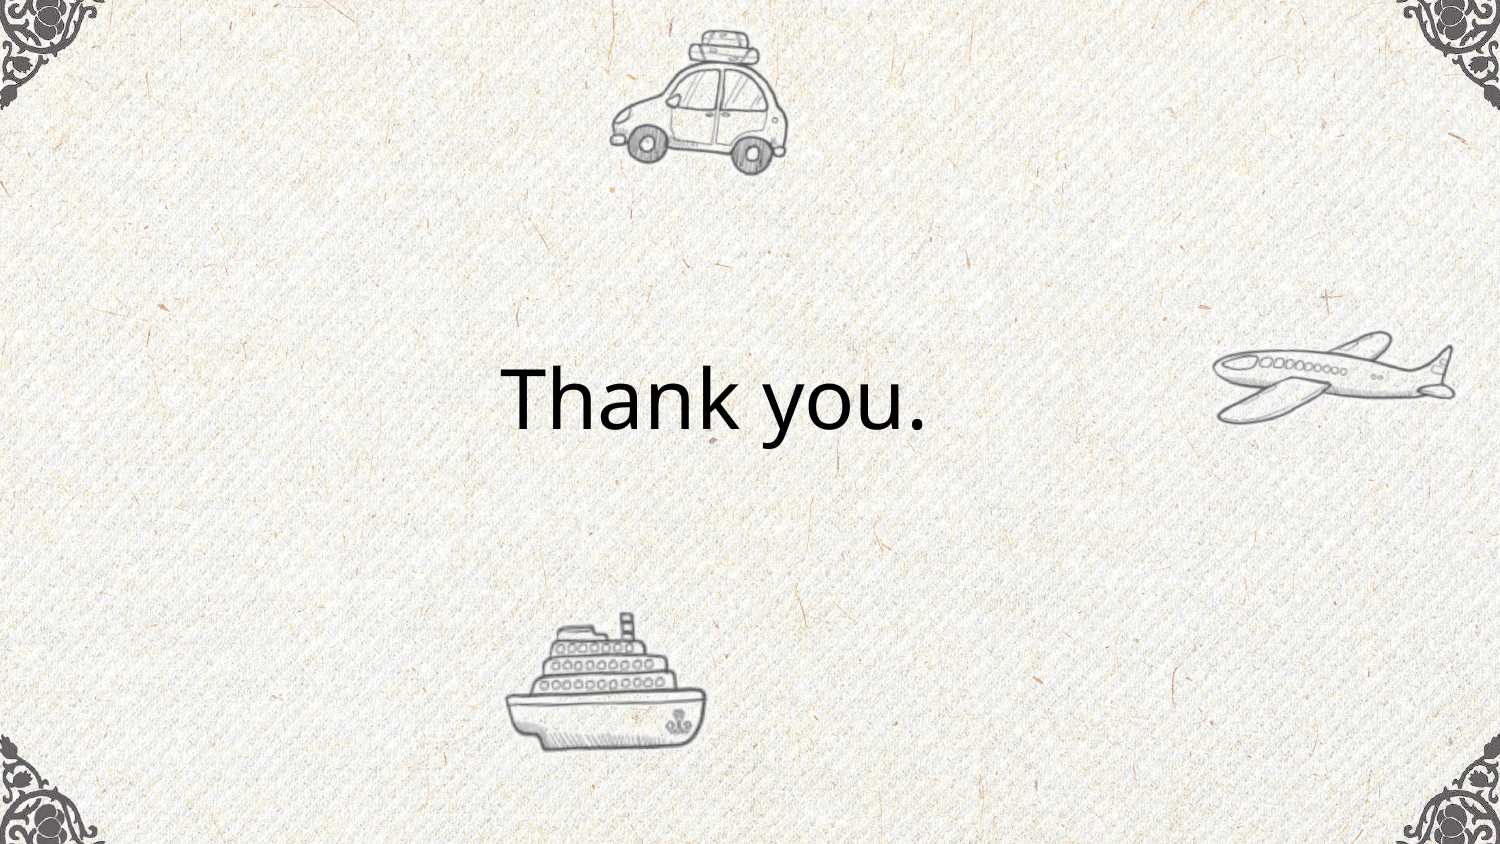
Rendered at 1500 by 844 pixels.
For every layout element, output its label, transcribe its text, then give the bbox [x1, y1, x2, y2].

picture [0, 0, 1500, 844]
text_box Thank you. [383, 339, 1046, 454]
